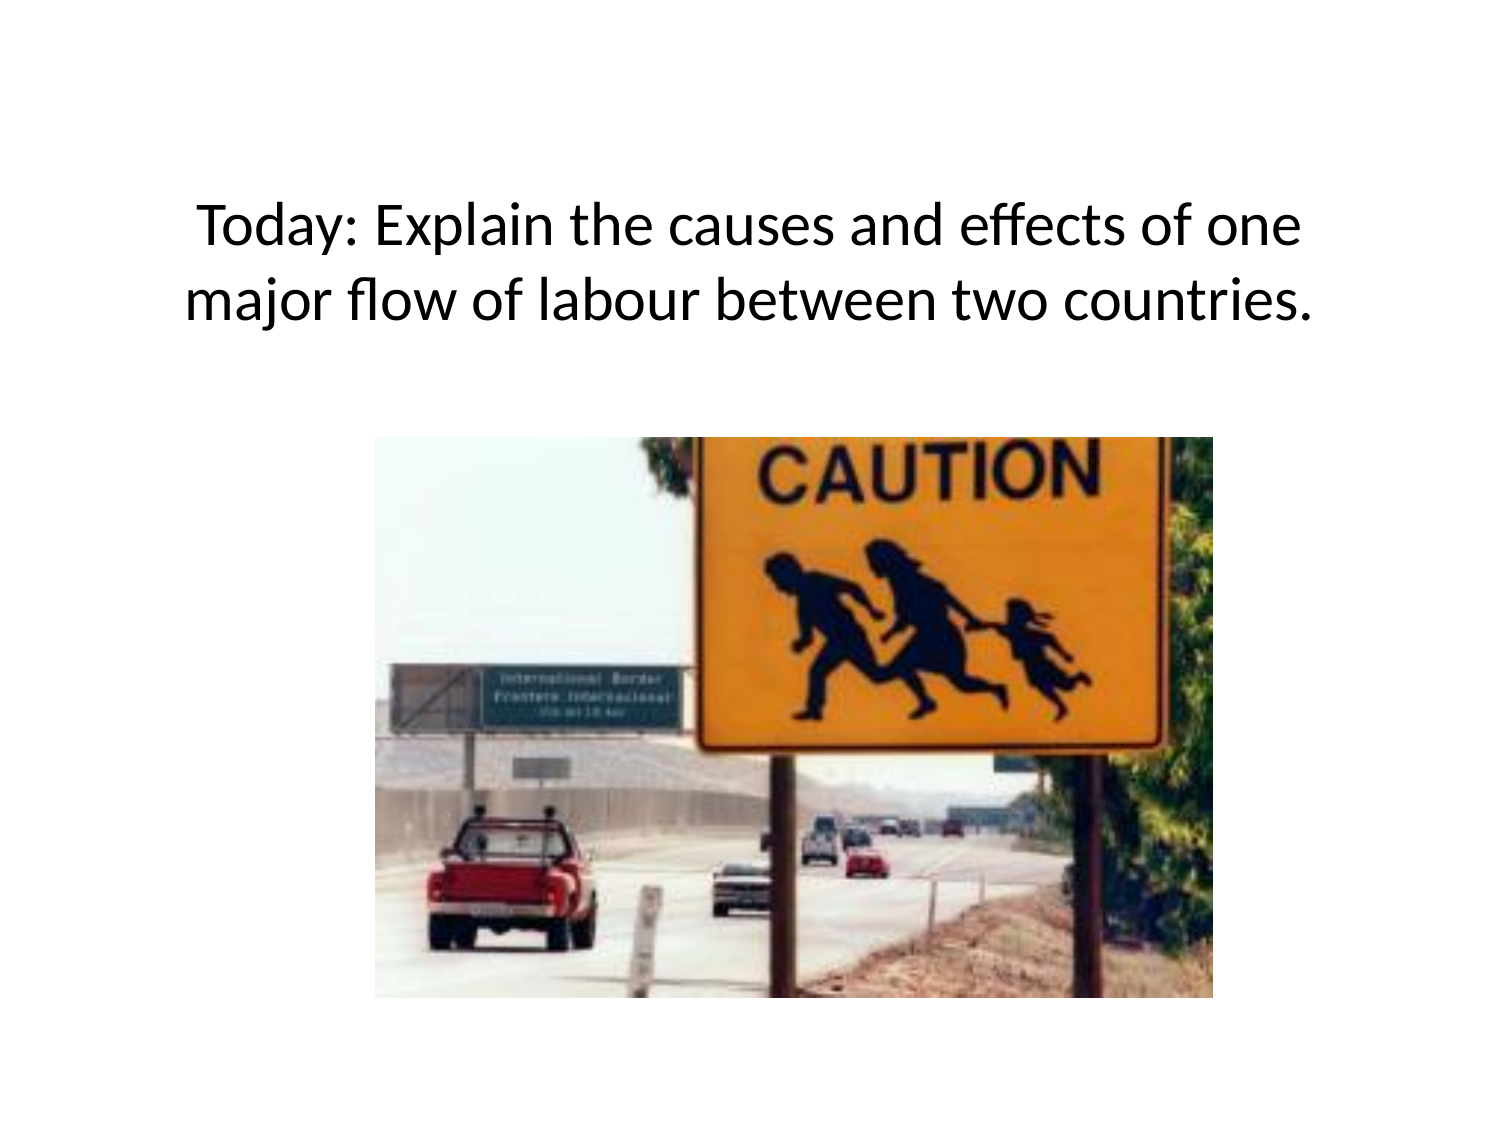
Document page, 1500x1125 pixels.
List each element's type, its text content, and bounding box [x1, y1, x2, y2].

title Today: Explain the causes and effects of one major flow of labour between two countries. [112, 174, 1388, 417]
picture [374, 437, 1213, 998]
